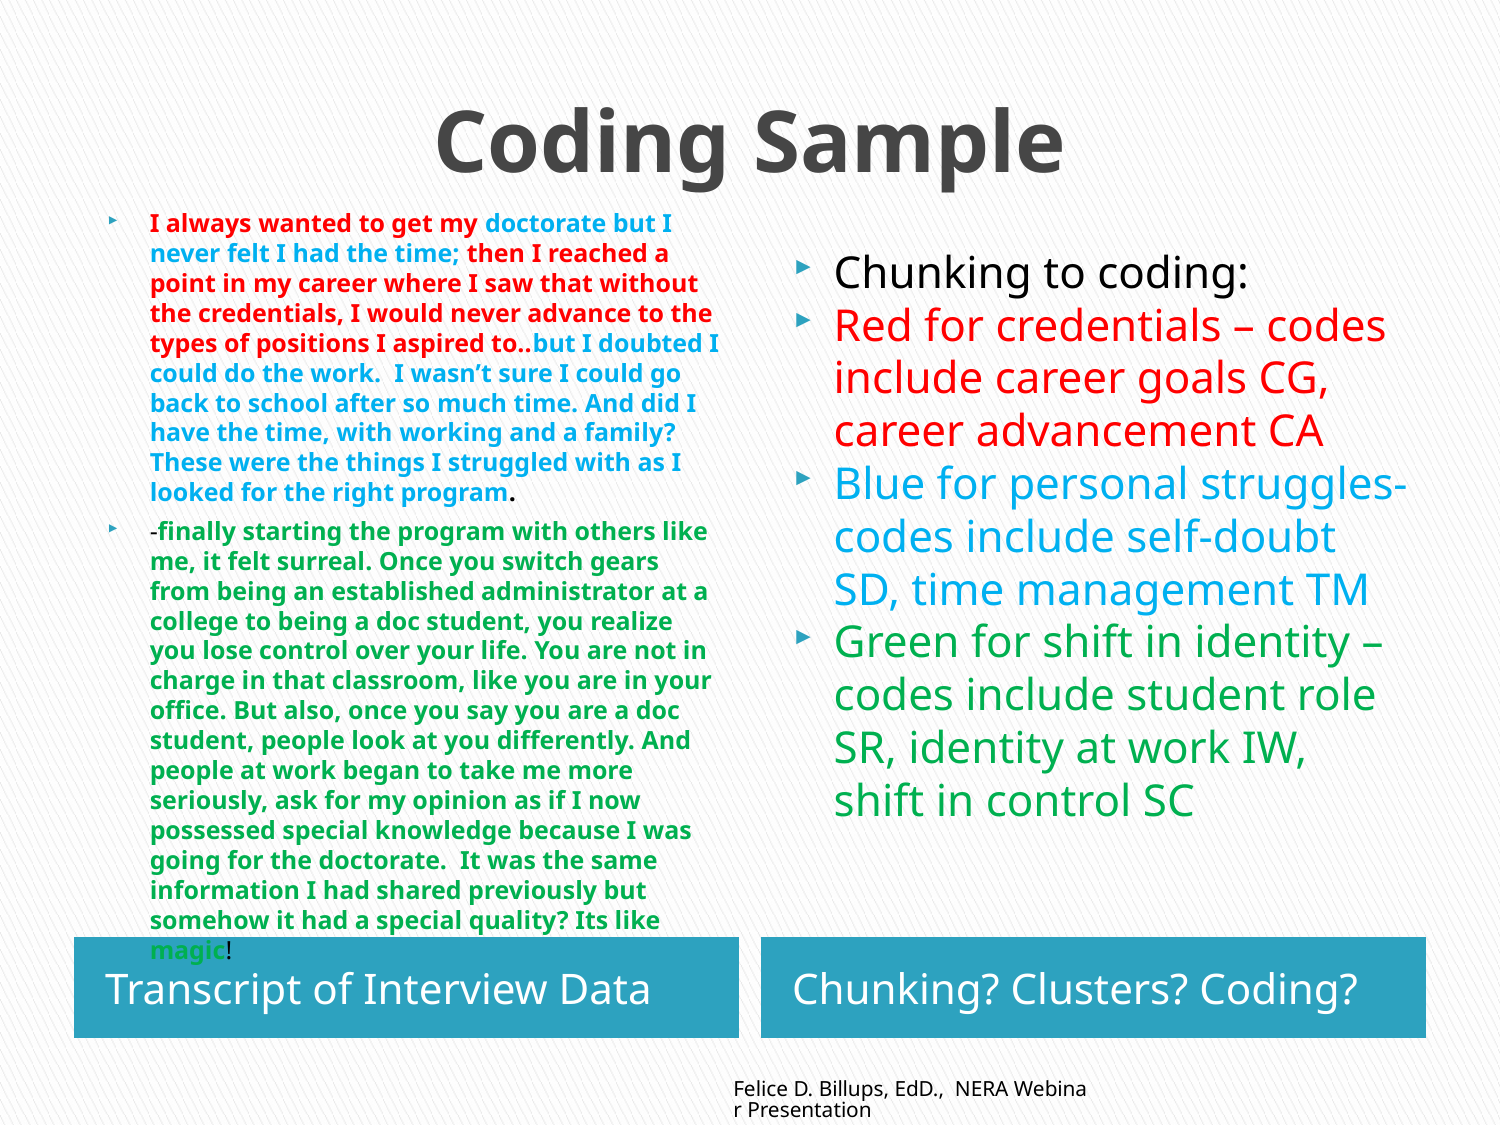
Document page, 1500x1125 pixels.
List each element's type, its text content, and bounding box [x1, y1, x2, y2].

list Chunking to coding: Red for credentials – codes include career goals CG, career advancement CA Blue for personal struggles- codes include self-doubt SD, time management TM Green for shift in identity – codes include student role SR, identity at work IW, shift in control SC [761, 236, 1425, 884]
title Coding Sample [75, 44, 1425, 233]
footer Felice D. Billups, EdD., NERA Webinar Presentation [718, 1051, 1105, 1112]
list Transcript of Interview Data [74, 937, 739, 1038]
list I always wanted to get my doctorate but I never felt I had the time; then I reached a point in my career where I saw that without the credentials, I would never advance to the types of positions I aspired to..but I doubted I could do the work. I wasn’t sure I could go back to school after so much time. And did I have the time, with working and a family? These were the things I struggled with as I looked for the right program. -finally starting the program with others like me, it felt surreal. Once you switch gears from being an established administrator at a college to being a doc student, you realize you lose control over your life. You are not in charge in that classroom, like you are in your office. But also, once you say you are a doc student, people look at you differently. And people at work began to take me more seriously, ask for my opinion as if I now possessed special knowledge because I was going for the doctorate. It was the same information I had shared previously but somehow it had a special quality? Its like magic! [75, 200, 738, 925]
list Chunking? Clusters? Coding? [761, 937, 1426, 1038]
